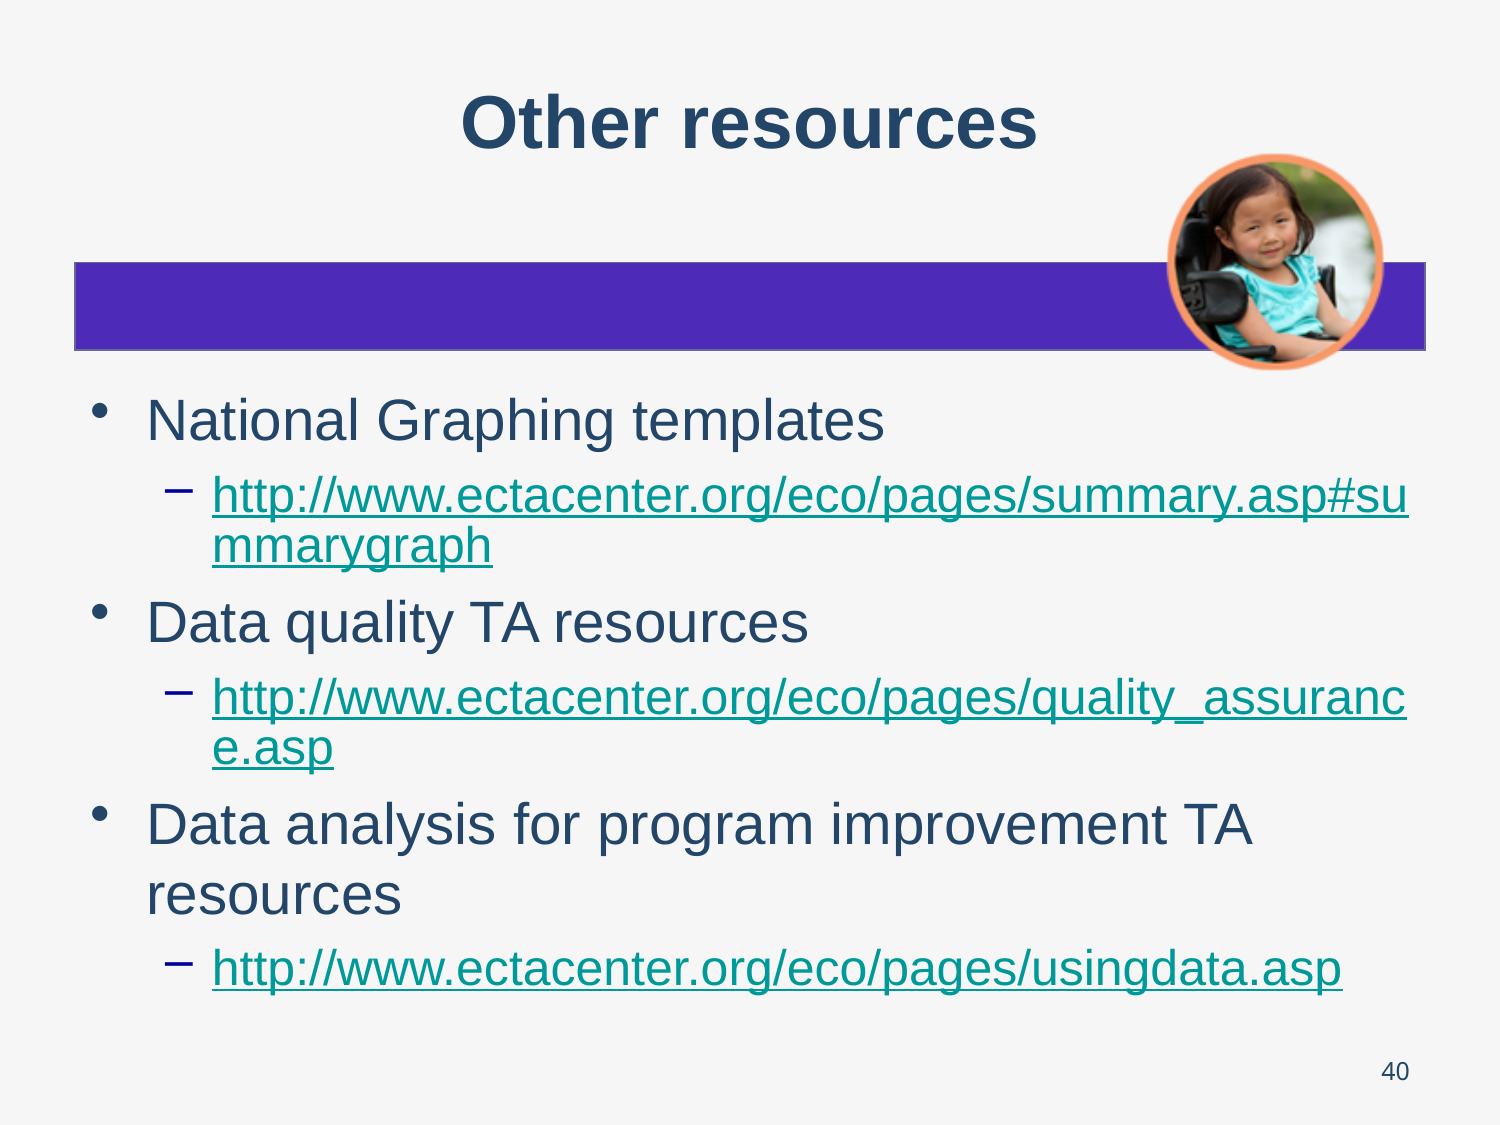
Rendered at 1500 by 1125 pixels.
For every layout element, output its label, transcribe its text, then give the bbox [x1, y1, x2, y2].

picture [1162, 213, 1388, 373]
slide_number 40 [1074, 1042, 1425, 1103]
list National Graphing templates http://www.ectacenter.org/eco/pages/summary.asp#summarygraph Data quality TA resources http://www.ectacenter.org/eco/pages/quality_assurance.asp Data analysis for program improvement TA resources http://www.ectacenter.org/eco/pages/usingdata.asp [74, 374, 1426, 1006]
title Other resources [87, 24, 1413, 213]
